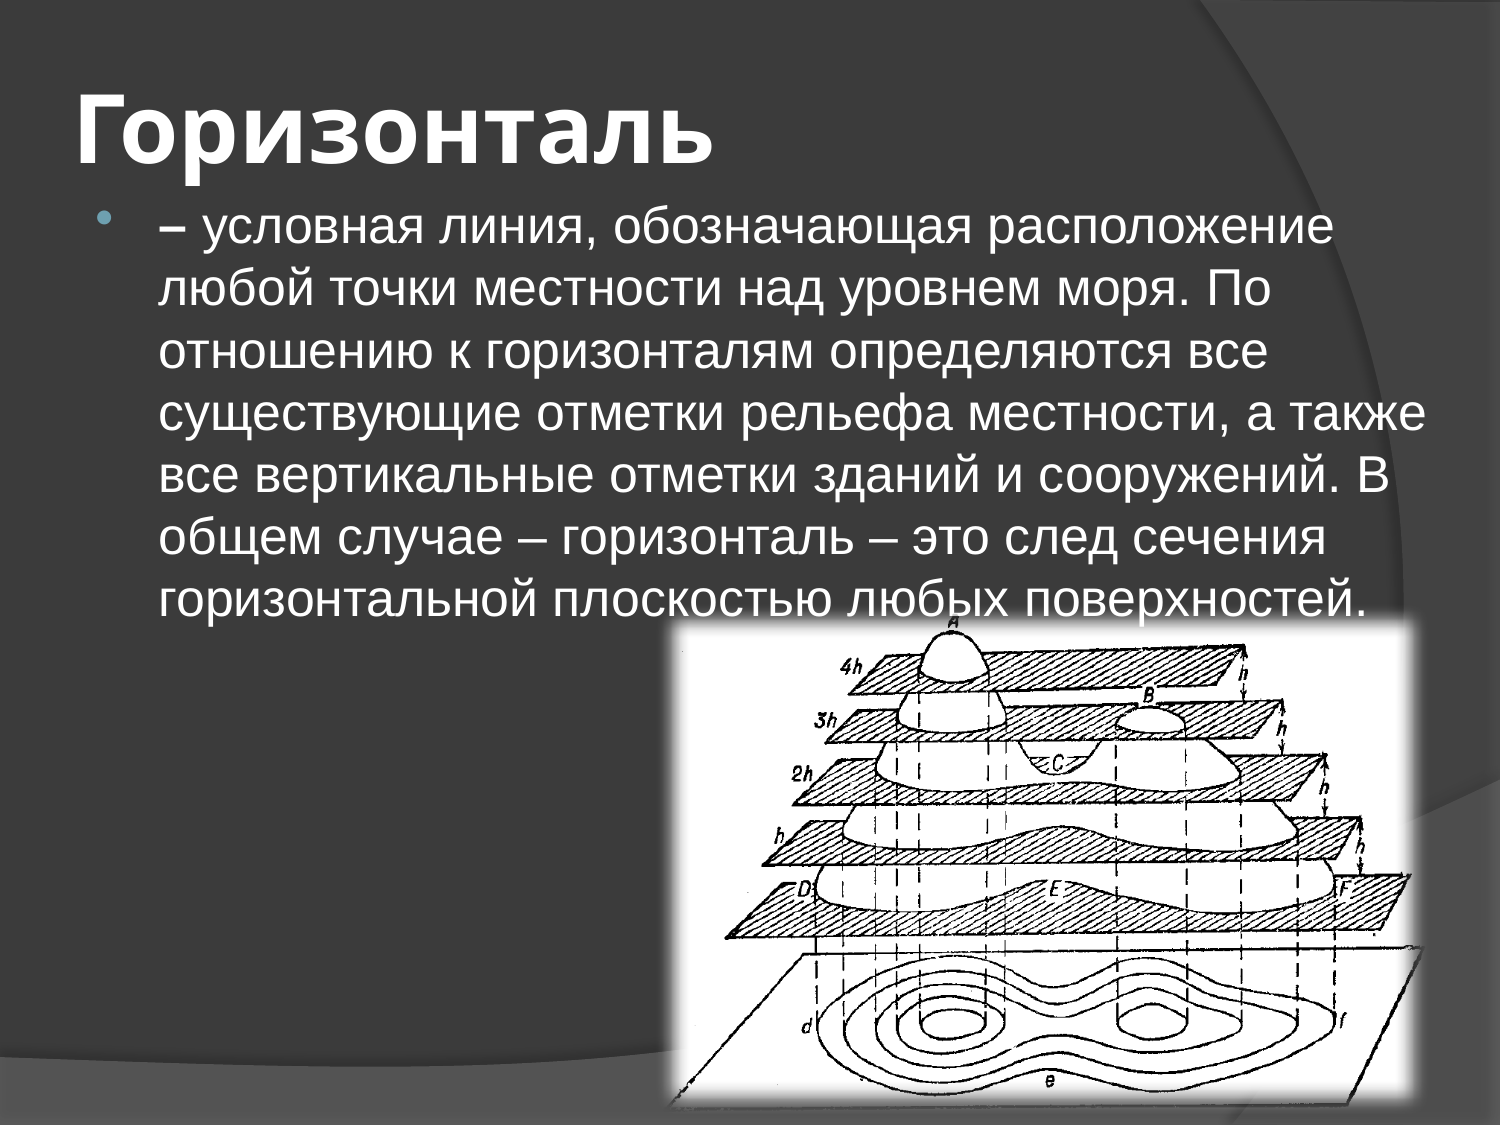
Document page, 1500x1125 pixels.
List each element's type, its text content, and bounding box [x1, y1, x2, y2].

title Горизонталь [64, 30, 1290, 219]
list – условная линия, обозначающая расположение любой точки местности над уровнем моря. По отношению к горизонталям определяются все существующие отметки рельефа местности, а также все вертикальные отметки зданий и сооружений. В общем случае – горизонталь – это след сечения горизонтальной плоскостью любых поверхностей. [76, 184, 1459, 681]
picture [655, 602, 1430, 1115]
